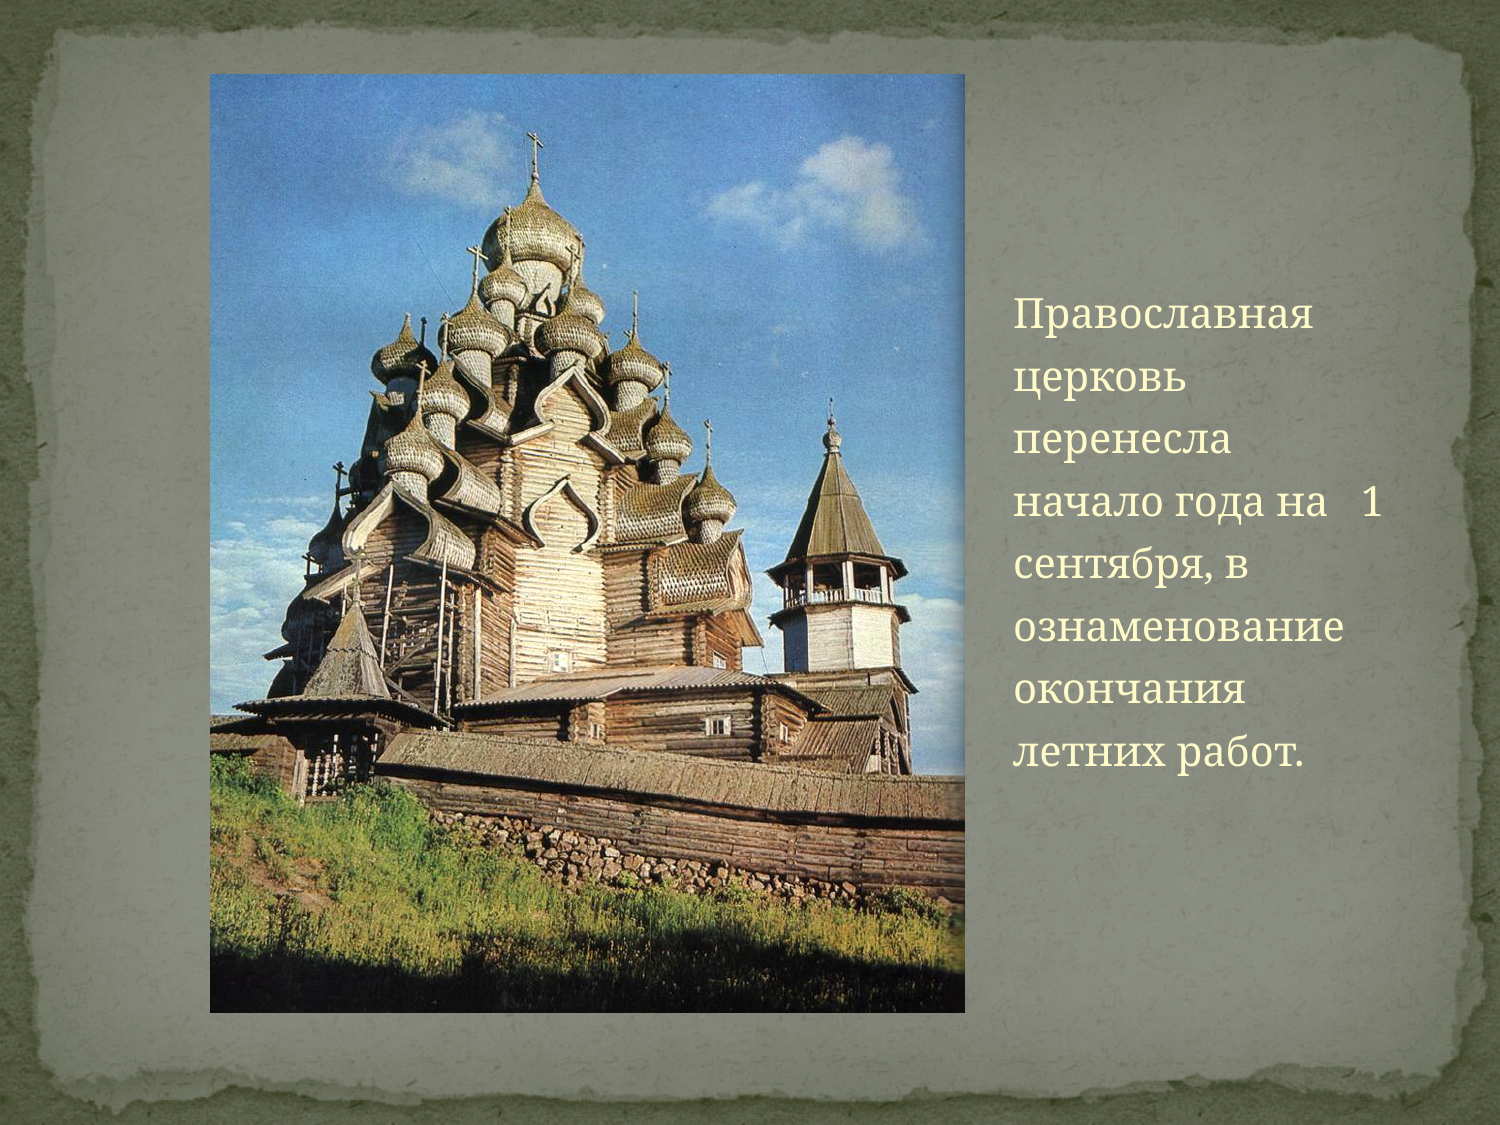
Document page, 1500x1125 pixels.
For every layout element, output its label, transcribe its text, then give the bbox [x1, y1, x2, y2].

list Православная церковь перенесла начало года на 1 сентября, в ознаменование окончания летних работ. [997, 266, 1407, 880]
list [213, 77, 963, 1011]
